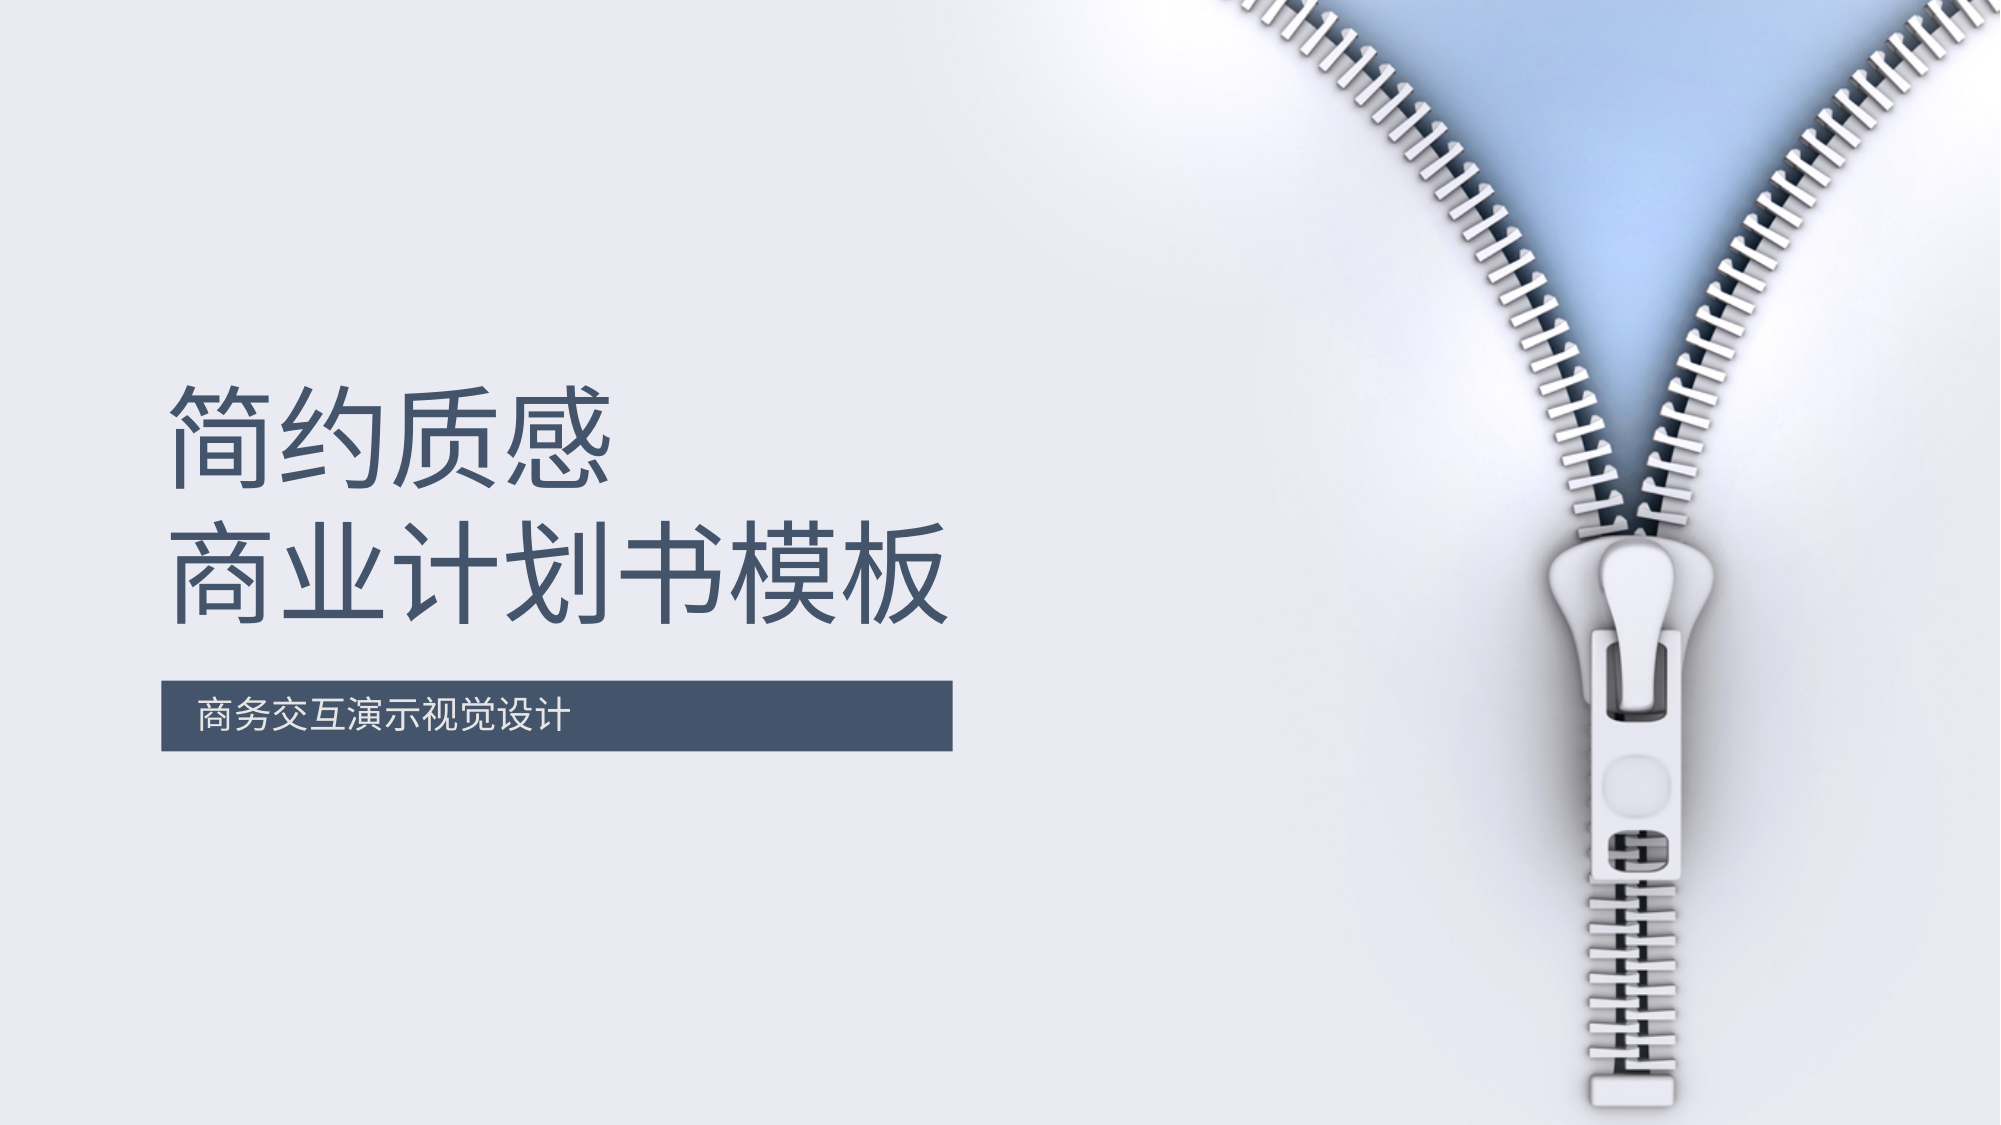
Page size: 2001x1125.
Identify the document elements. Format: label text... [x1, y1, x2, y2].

title 简约质感 商业计划书模板 [149, 361, 499, 646]
picture [499, 0, 2000, 1125]
subtitle 商务交互演示视觉设计 [161, 680, 499, 752]
